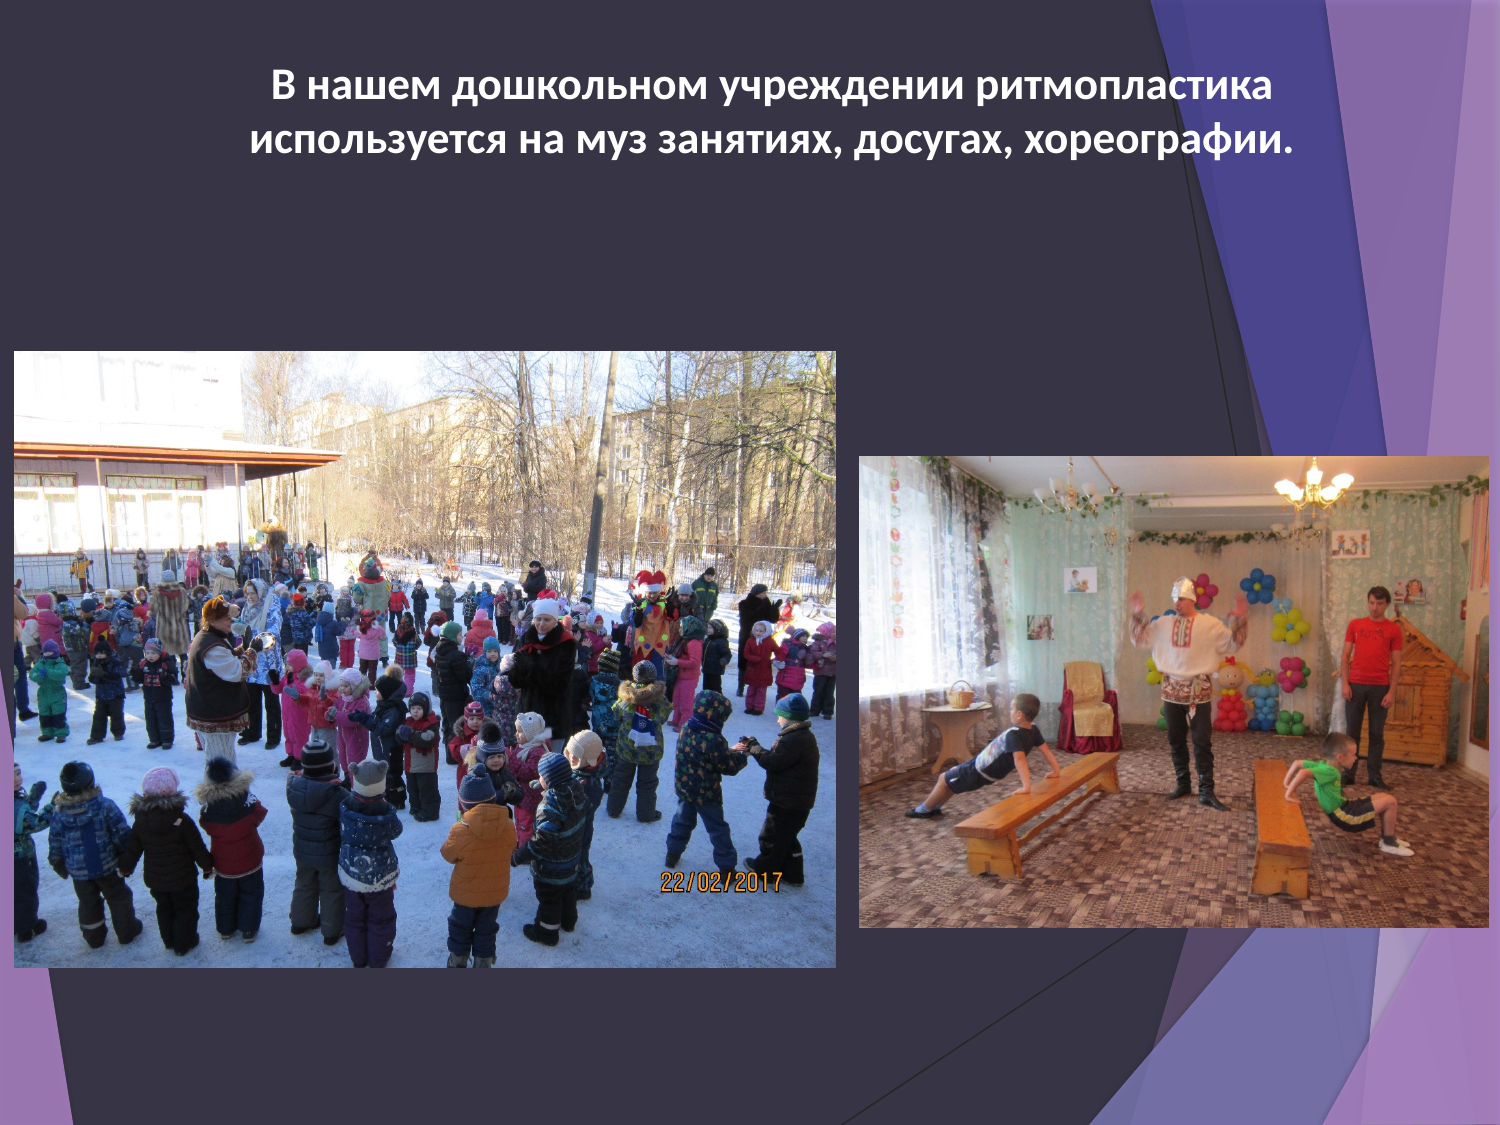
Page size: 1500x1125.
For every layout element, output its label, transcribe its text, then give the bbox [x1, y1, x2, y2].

picture [859, 456, 1489, 929]
title В нашем дошкольном учреждении ритмопластика используется на муз занятиях, досугах, хореографии. [129, 0, 1414, 318]
picture [14, 351, 836, 968]
